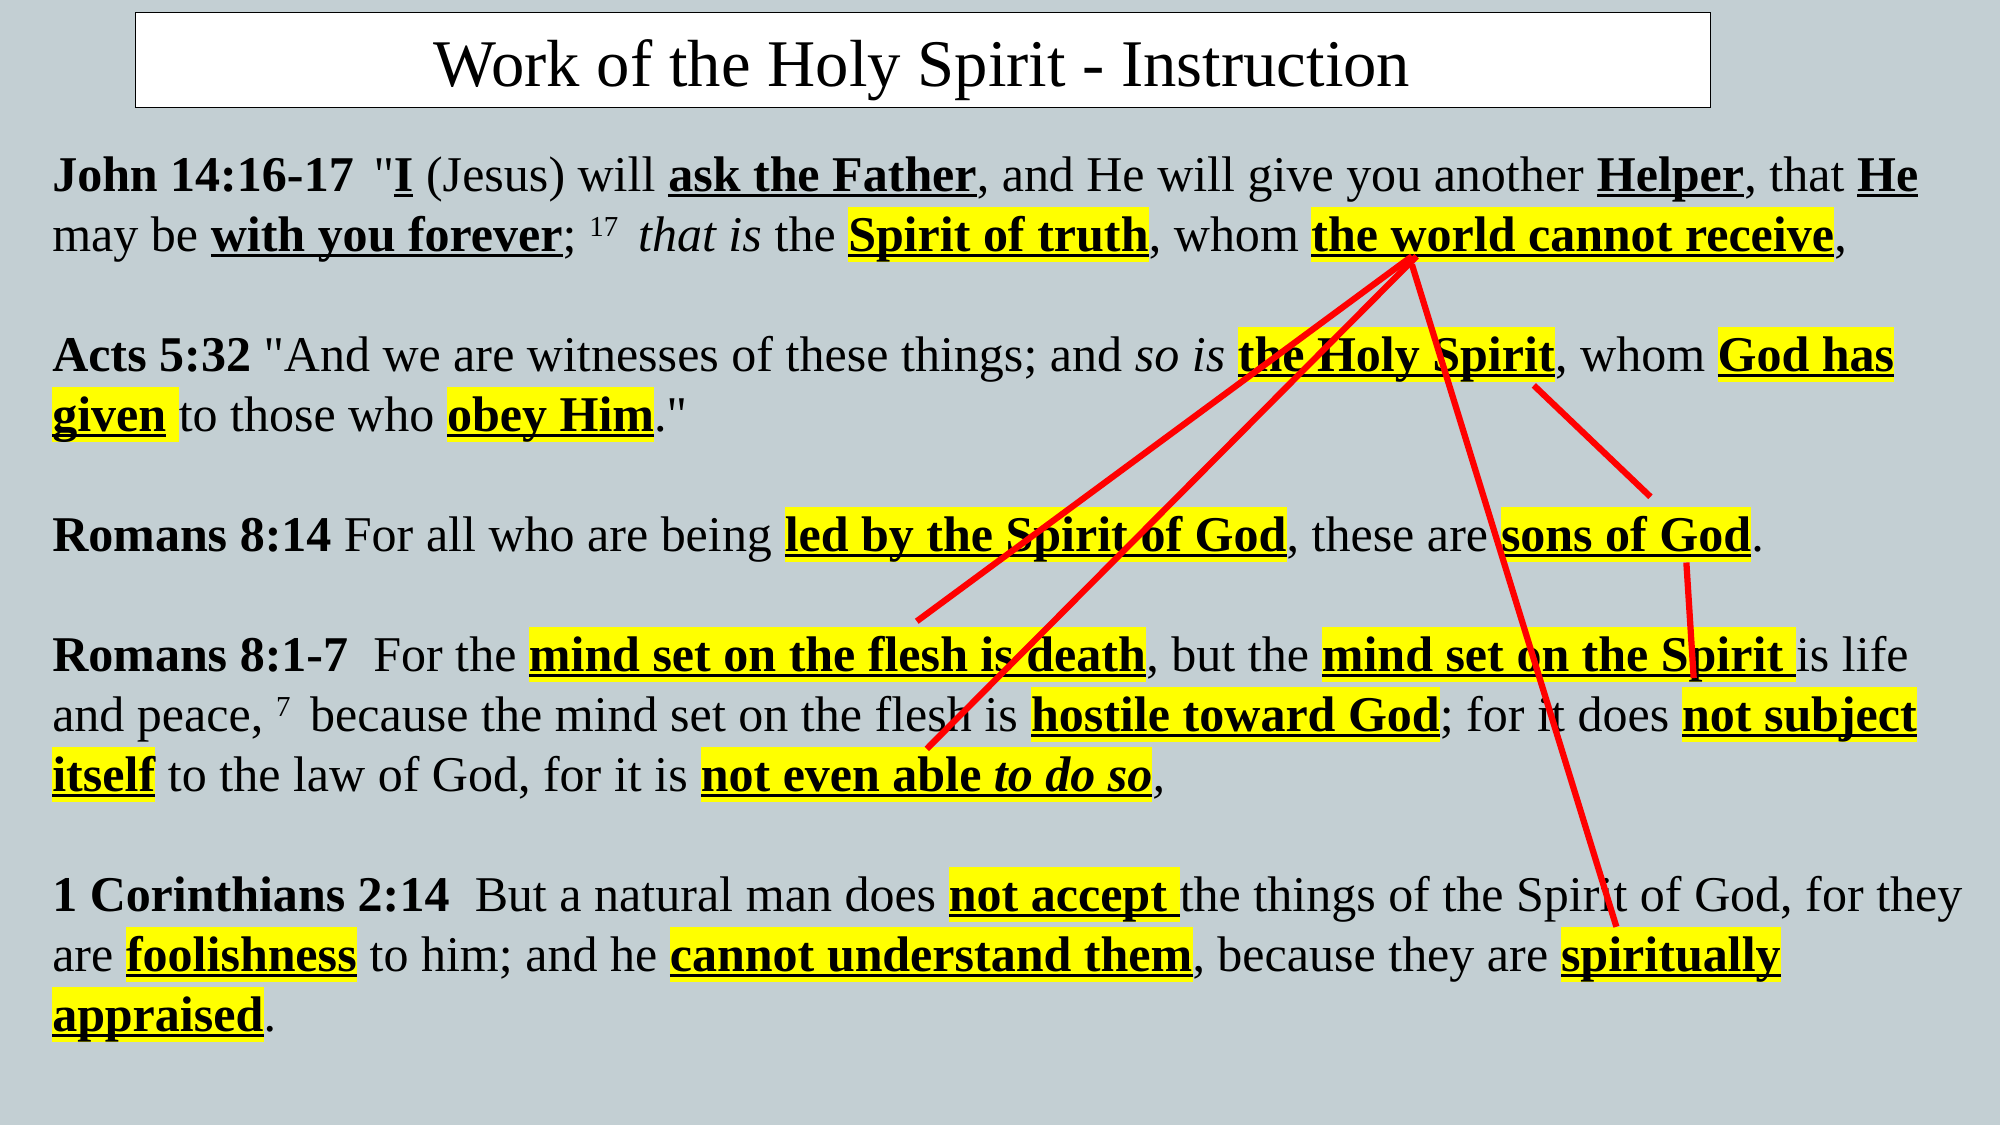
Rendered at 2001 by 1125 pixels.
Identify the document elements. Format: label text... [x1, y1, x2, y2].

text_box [926, 256, 1417, 749]
text_box John 14:16-17 "I (Jesus) will ask the Father, and He will give you another Helper, that He may be with you forever; 17 that is the Spirit of truth, whom the world cannot receive, Acts 5:32 "And we are witnesses of these things; and so is the Holy Spirit, whom God has given to those who obey Him." Romans 8:14 For all who are being led by the Spirit of God, these are sons of God. Romans 8:1-7 For the mind set on the flesh is death, but the mind set on the Spirit is life and peace, 7 because the mind set on the flesh is hostile toward God; for it does not subject itself to the law of God, for it is not even able to do so, 1 Corinthians 2:14 But a natural man does not accept the things of the Spirit of God, for they are foolishness to him; and he cannot understand them, because they are spiritually appraised. [37, 133, 1988, 1109]
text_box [1411, 264, 1617, 927]
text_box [1686, 562, 1694, 679]
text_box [1533, 385, 1651, 497]
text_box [916, 256, 926, 622]
text_box Work of the Holy Spirit - Instruction [135, 12, 1711, 108]
